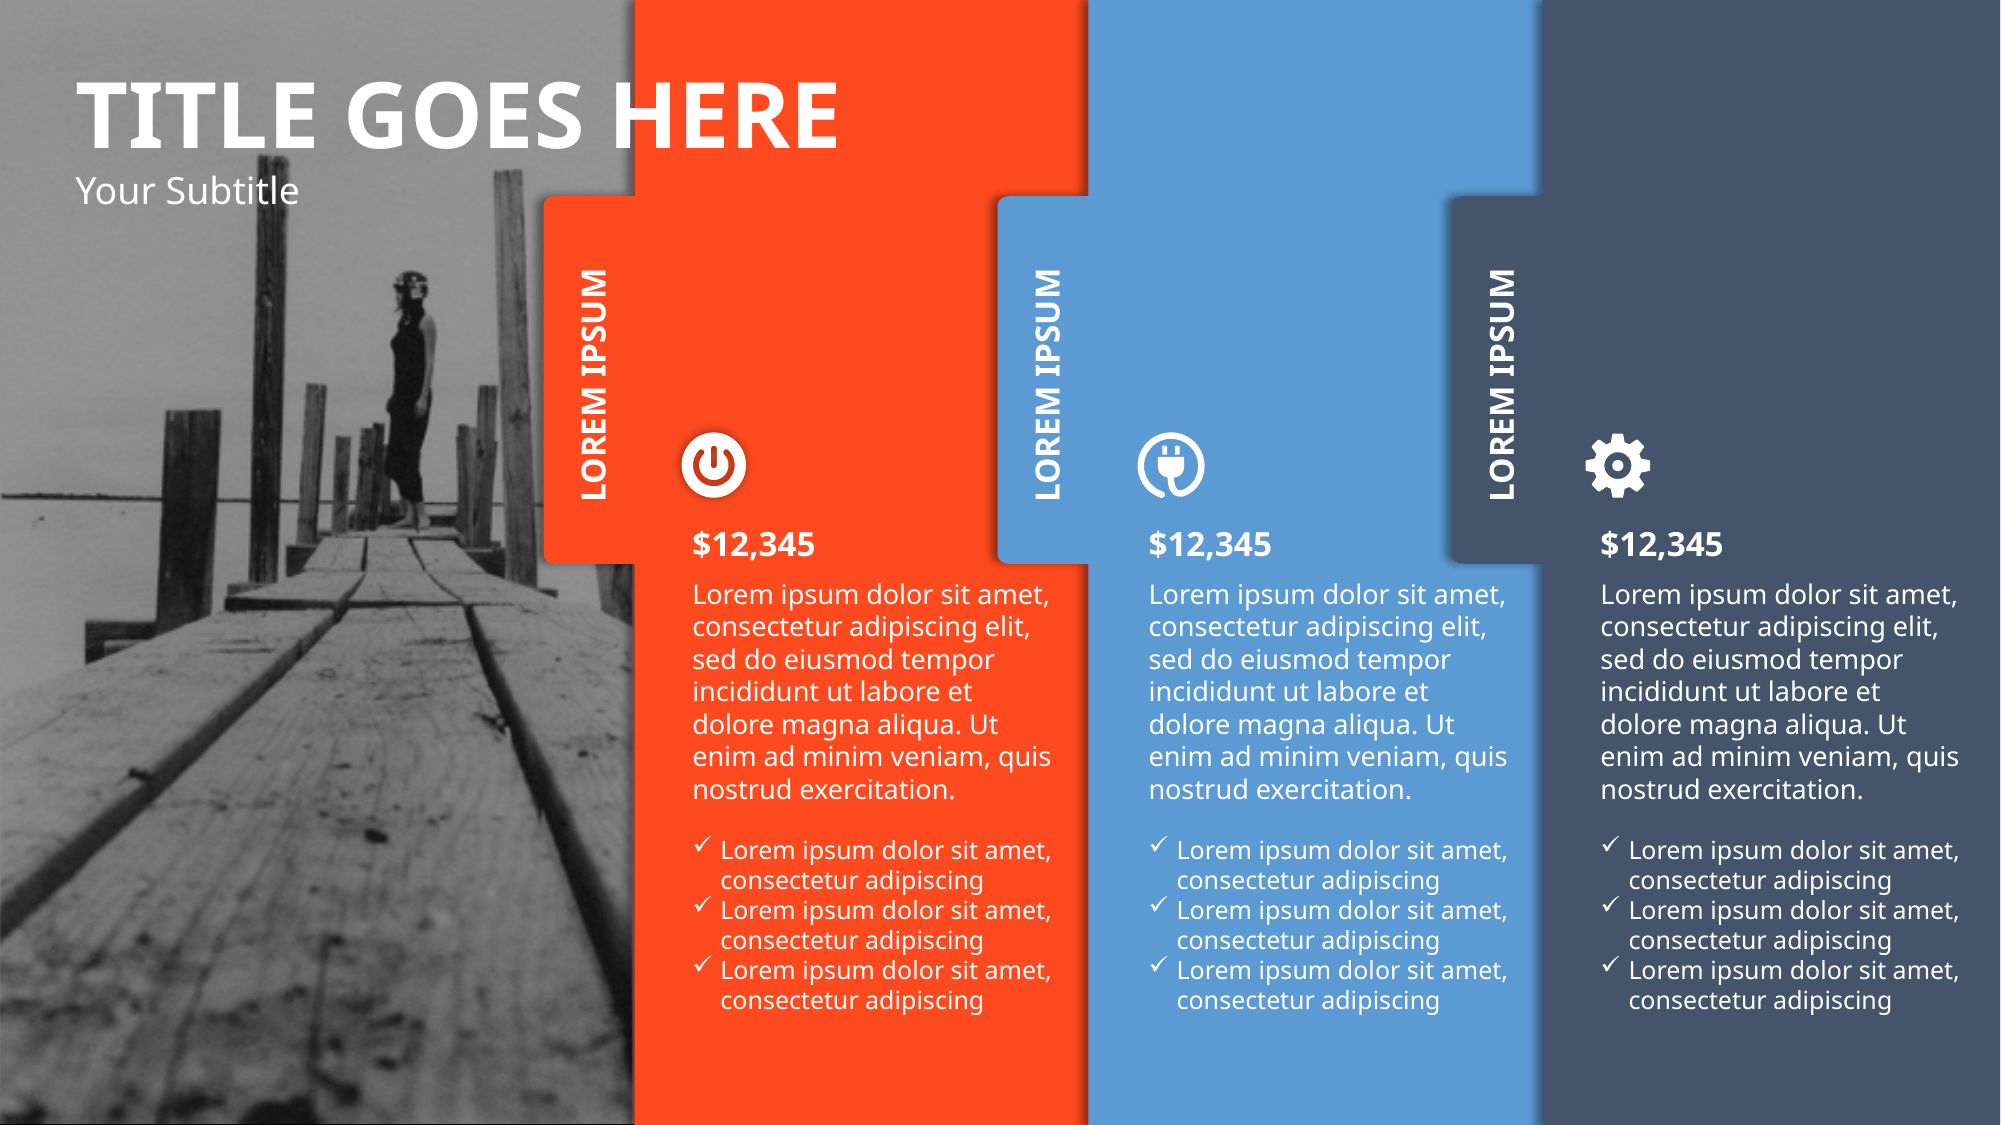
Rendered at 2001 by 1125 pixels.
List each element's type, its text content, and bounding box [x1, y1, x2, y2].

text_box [1451, 0, 2000, 1125]
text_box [1585, 433, 1651, 498]
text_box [1137, 432, 1205, 498]
text_box TITLE GOES HERE Your Subtitle [60, 49, 543, 220]
text_box [0, 0, 543, 1125]
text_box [997, 0, 1451, 1125]
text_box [543, 0, 997, 1125]
